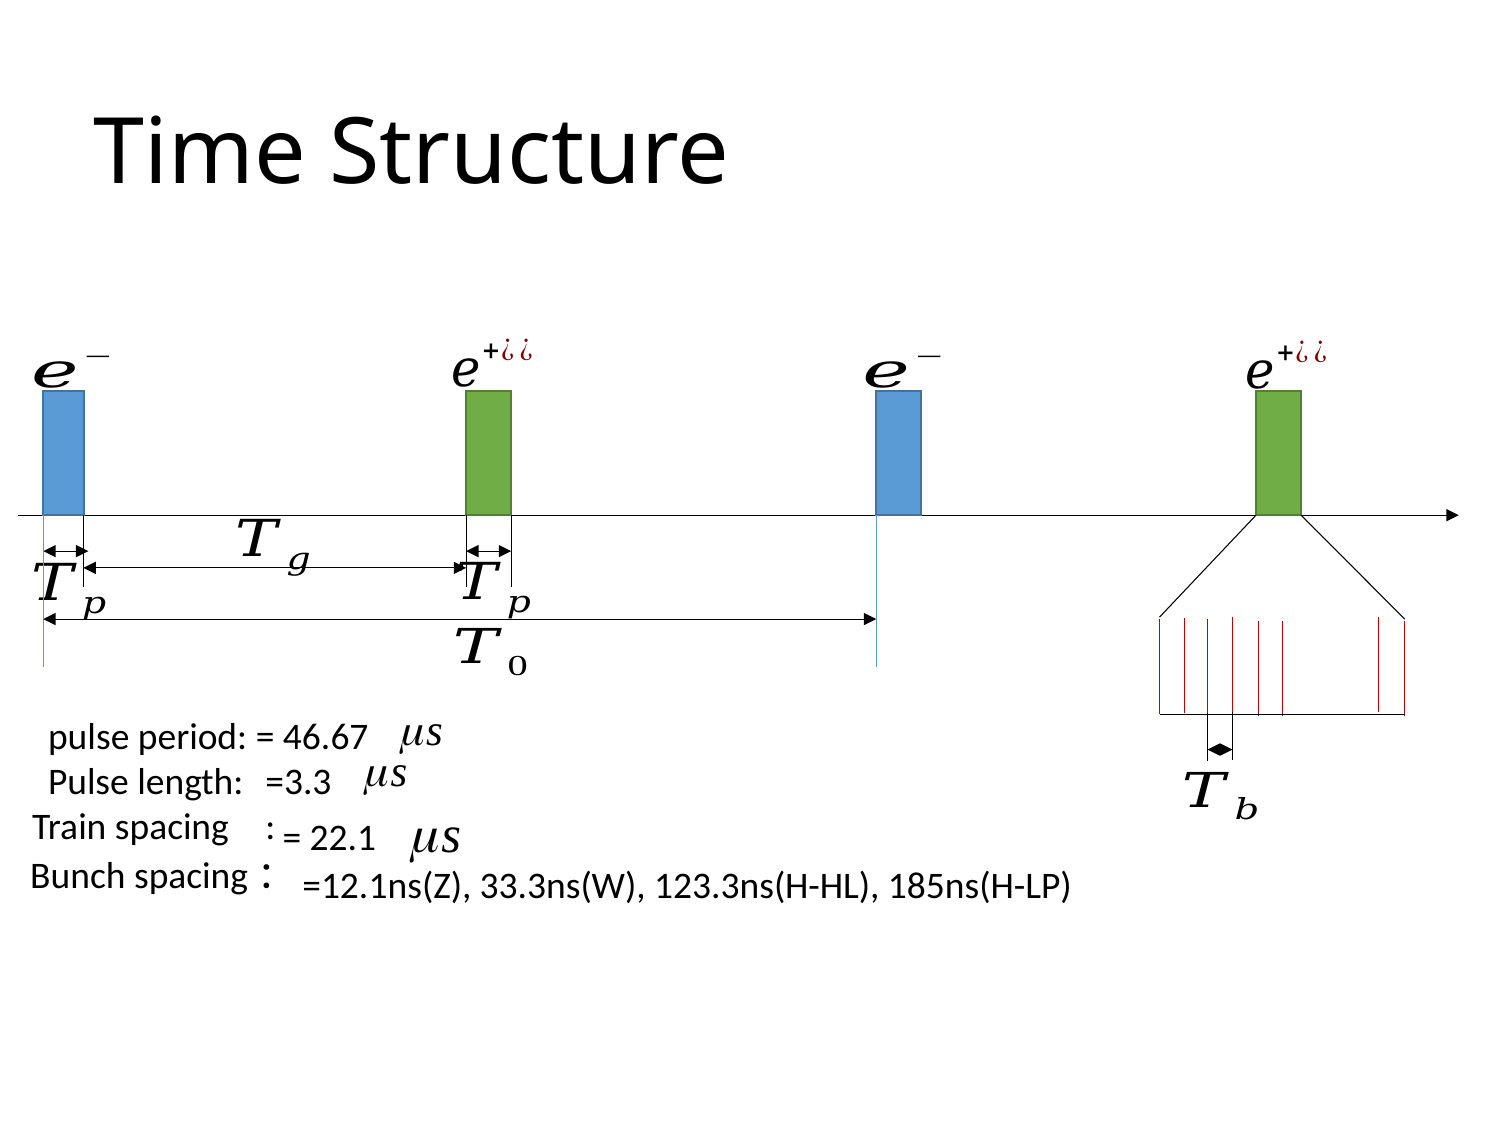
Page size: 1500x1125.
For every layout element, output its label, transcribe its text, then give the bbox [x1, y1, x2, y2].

picture [400, 817, 471, 874]
title Time Structure [79, 72, 1373, 236]
text_box [1255, 390, 1302, 515]
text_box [1300, 515, 1405, 619]
picture [355, 715, 451, 805]
text_box [875, 390, 922, 515]
text_box Train spacing [17, 794, 253, 843]
text_box [465, 390, 512, 515]
text_box Bunch spacing： [15, 843, 310, 904]
text_box [42, 390, 85, 515]
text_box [1159, 515, 1257, 618]
